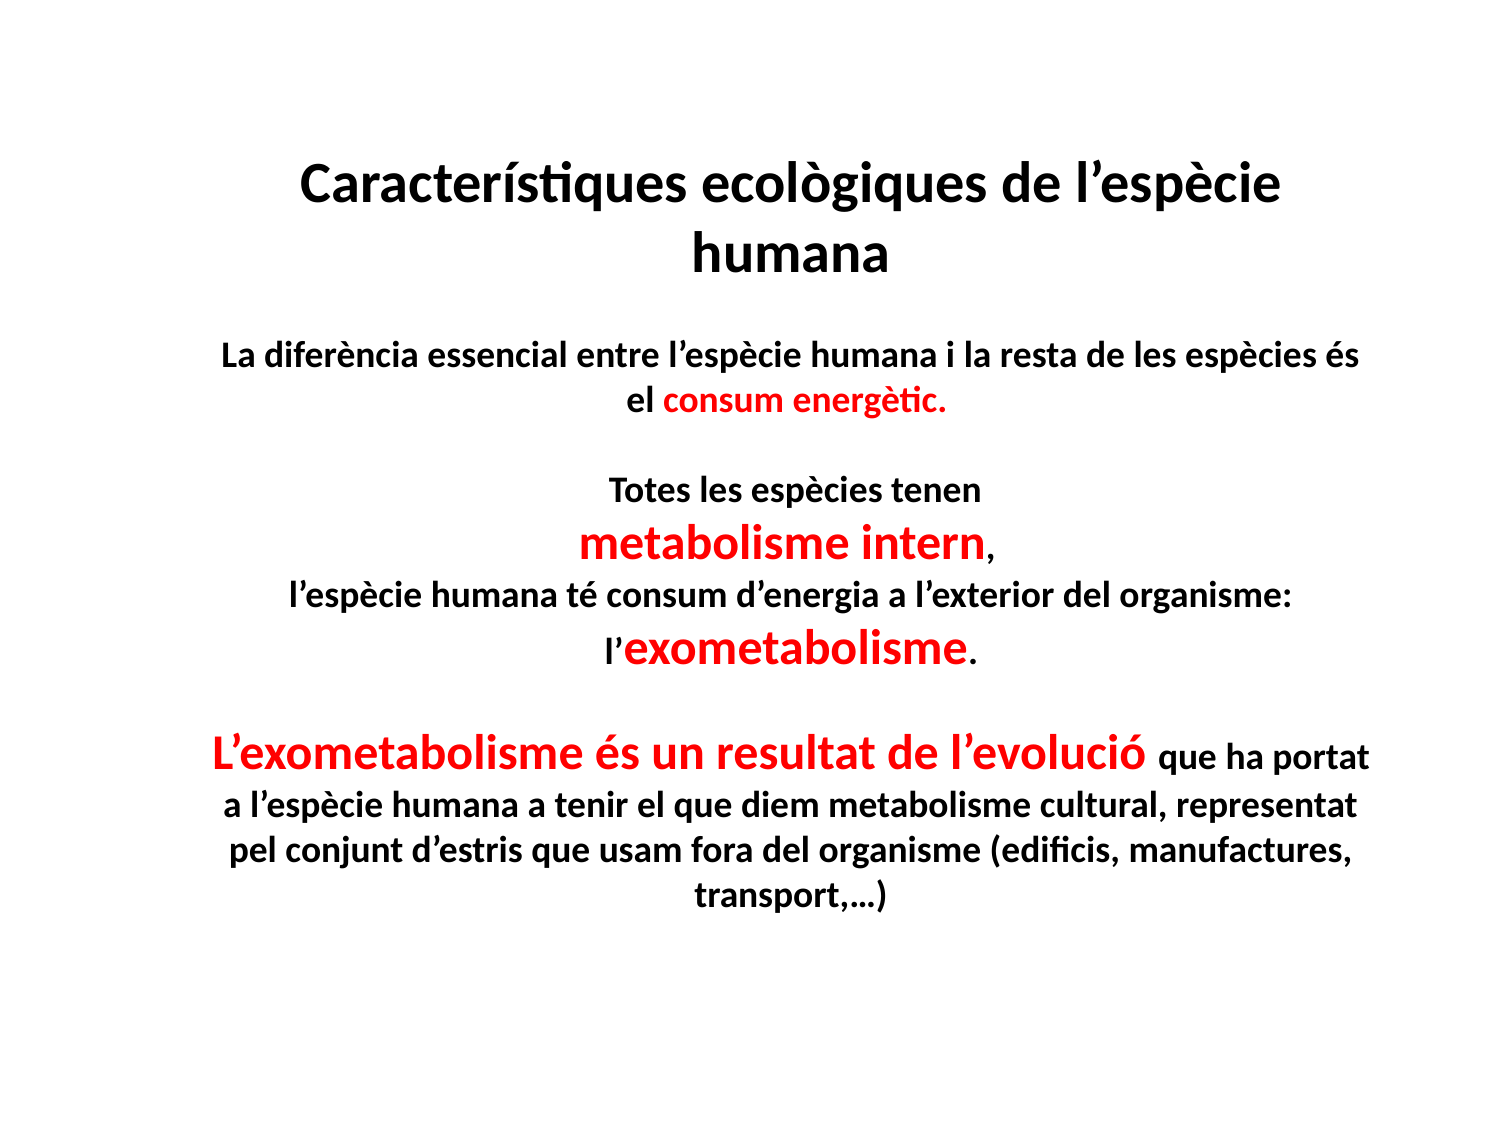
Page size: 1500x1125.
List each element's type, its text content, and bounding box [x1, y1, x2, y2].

text_box Característiques ecològiques de l’espècie humana La diferència essencial entre l’espècie humana i la resta de les espècies és el consum energètic. Totes les espècies tenen metabolisme intern, l’espècie humana té consum d’energia a l’exterior del organisme: l’exometabolisme. L’exometabolisme és un resultat de l’evolució que ha portat a l’espècie humana a tenir el que diem metabolisme cultural, representat pel conjunt d’estris que usam fora del organisme (edificis, manufactures, transport,…) [194, 137, 1388, 1057]
